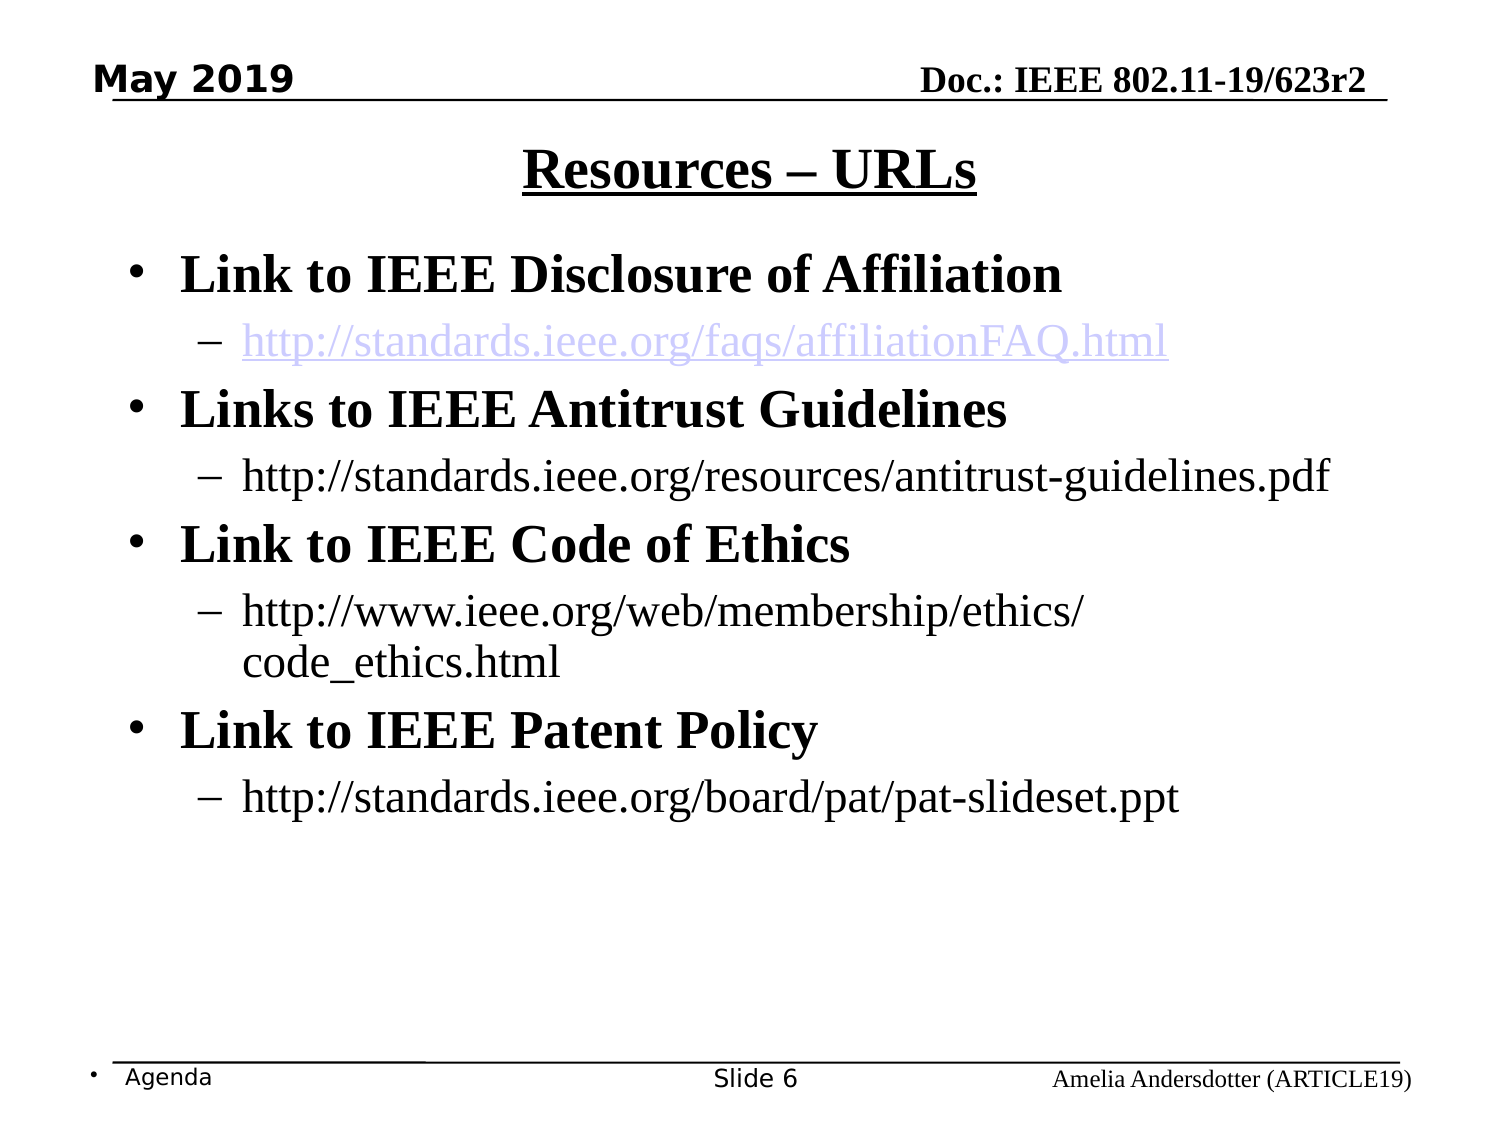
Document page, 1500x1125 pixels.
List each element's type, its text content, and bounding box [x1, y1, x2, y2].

text_box Amelia Andersdotter (ARTICLE19) [1051, 1062, 1413, 1093]
text_box Resources – URLs [112, 90, 1388, 237]
text_box Slide <number> [651, 1062, 861, 1093]
text_box Link to IEEE Disclosure of Affiliation http://standards.ieee.org/faqs/affiliationFAQ.html Links to IEEE Antitrust Guidelines http://standards.ieee.org/resources/antitrust-guidelines.pdf Link to IEEE Code of Ethics http://www.ieee.org/web/membership/ethics/code_ethics.html Link to IEEE Patent Policy http://standards.ieee.org/board/pat/pat-slideset.ppt [112, 237, 1388, 840]
text_box May 2019 [92, 54, 296, 100]
